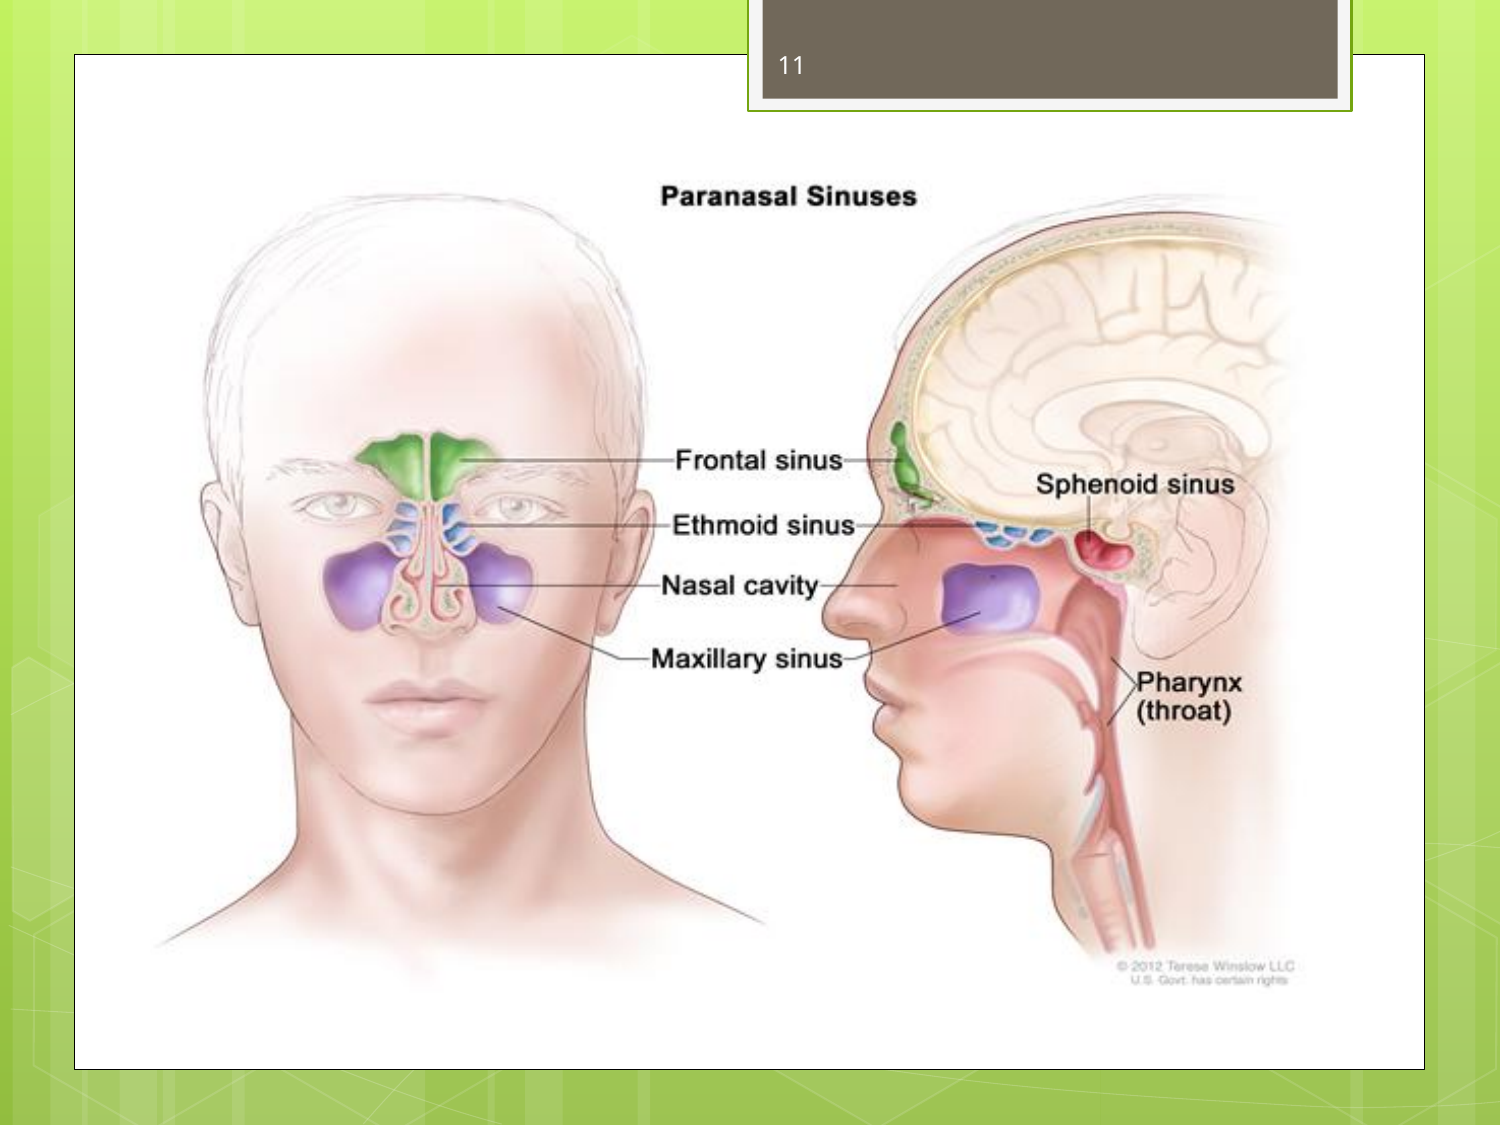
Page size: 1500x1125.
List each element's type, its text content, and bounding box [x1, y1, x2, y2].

picture [149, 149, 1313, 994]
slide_number 11 [762, 36, 982, 97]
